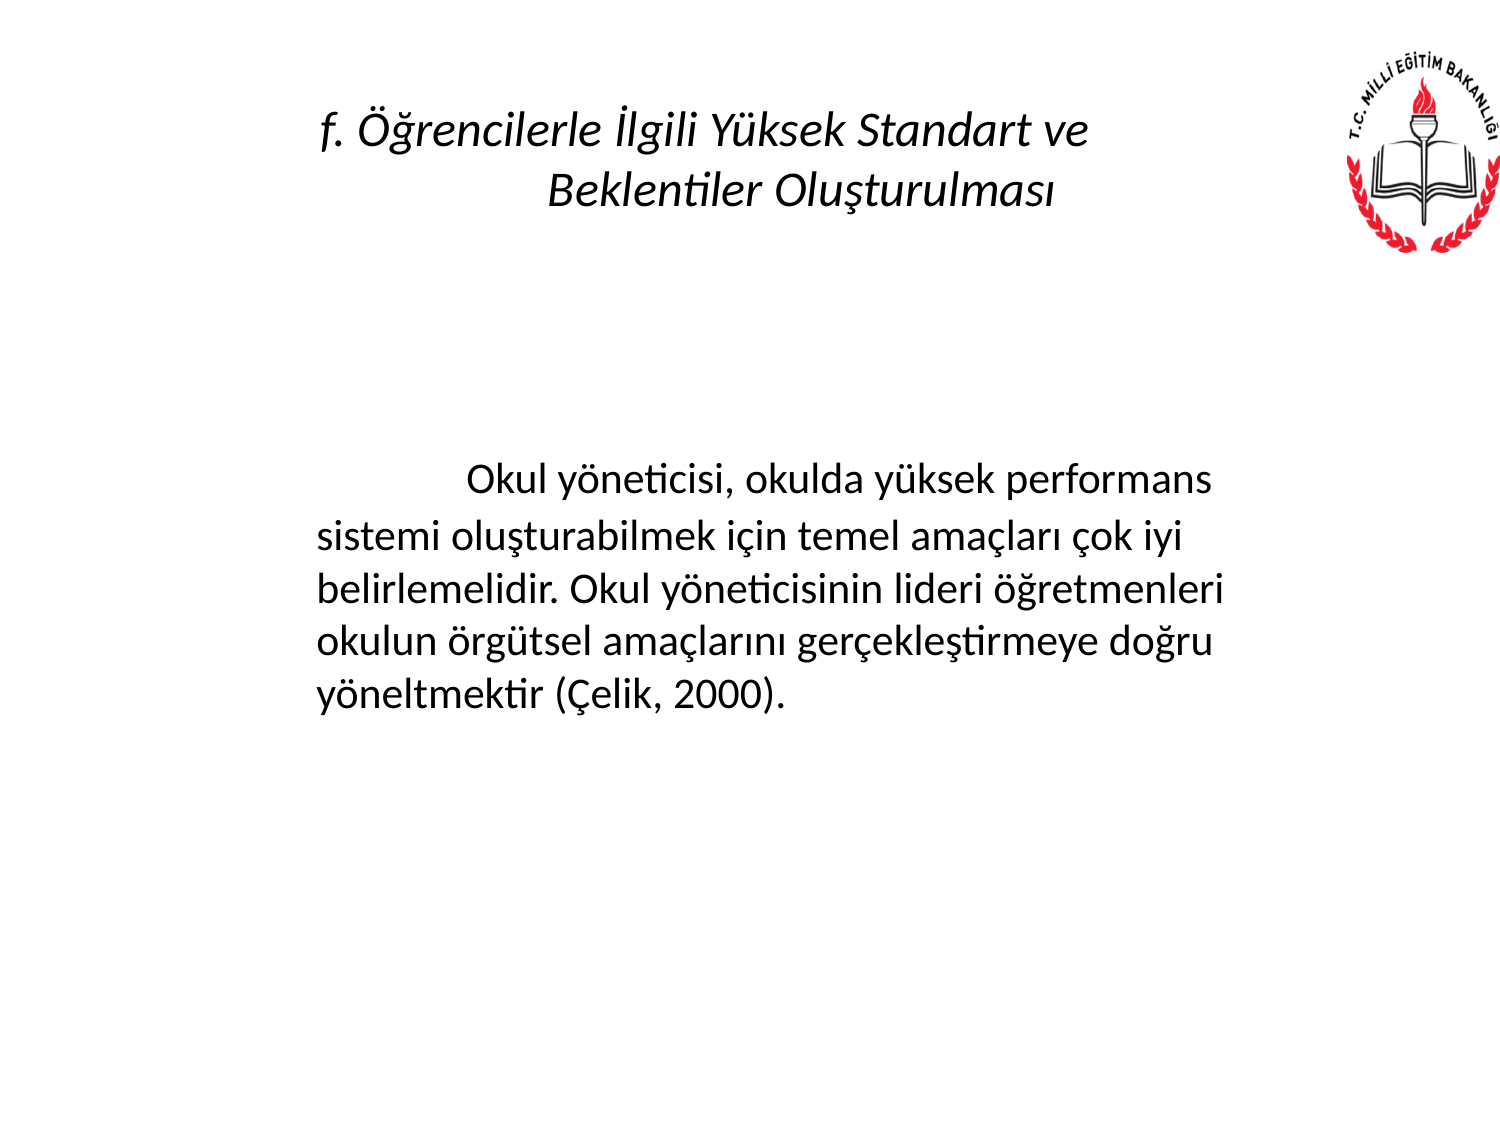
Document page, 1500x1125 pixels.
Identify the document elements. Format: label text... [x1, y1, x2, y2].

picture [1347, 45, 1500, 253]
text_box [1328, 0, 1500, 236]
title f. Öğrencilerle İlgili Yüksek Standart ve Beklentiler Oluşturulması [245, 45, 1257, 268]
list Okul yöneticisi, okulda yüksek performans sistemi oluşturabilmek için temel amaçları çok iyi belirlemelidir. Okul yöneticisinin lideri öğretmenleri okulun örgütsel amaçlarını gerçekleştirmeye doğru yöneltmektir (Çelik, 2000). [245, 326, 1258, 1069]
